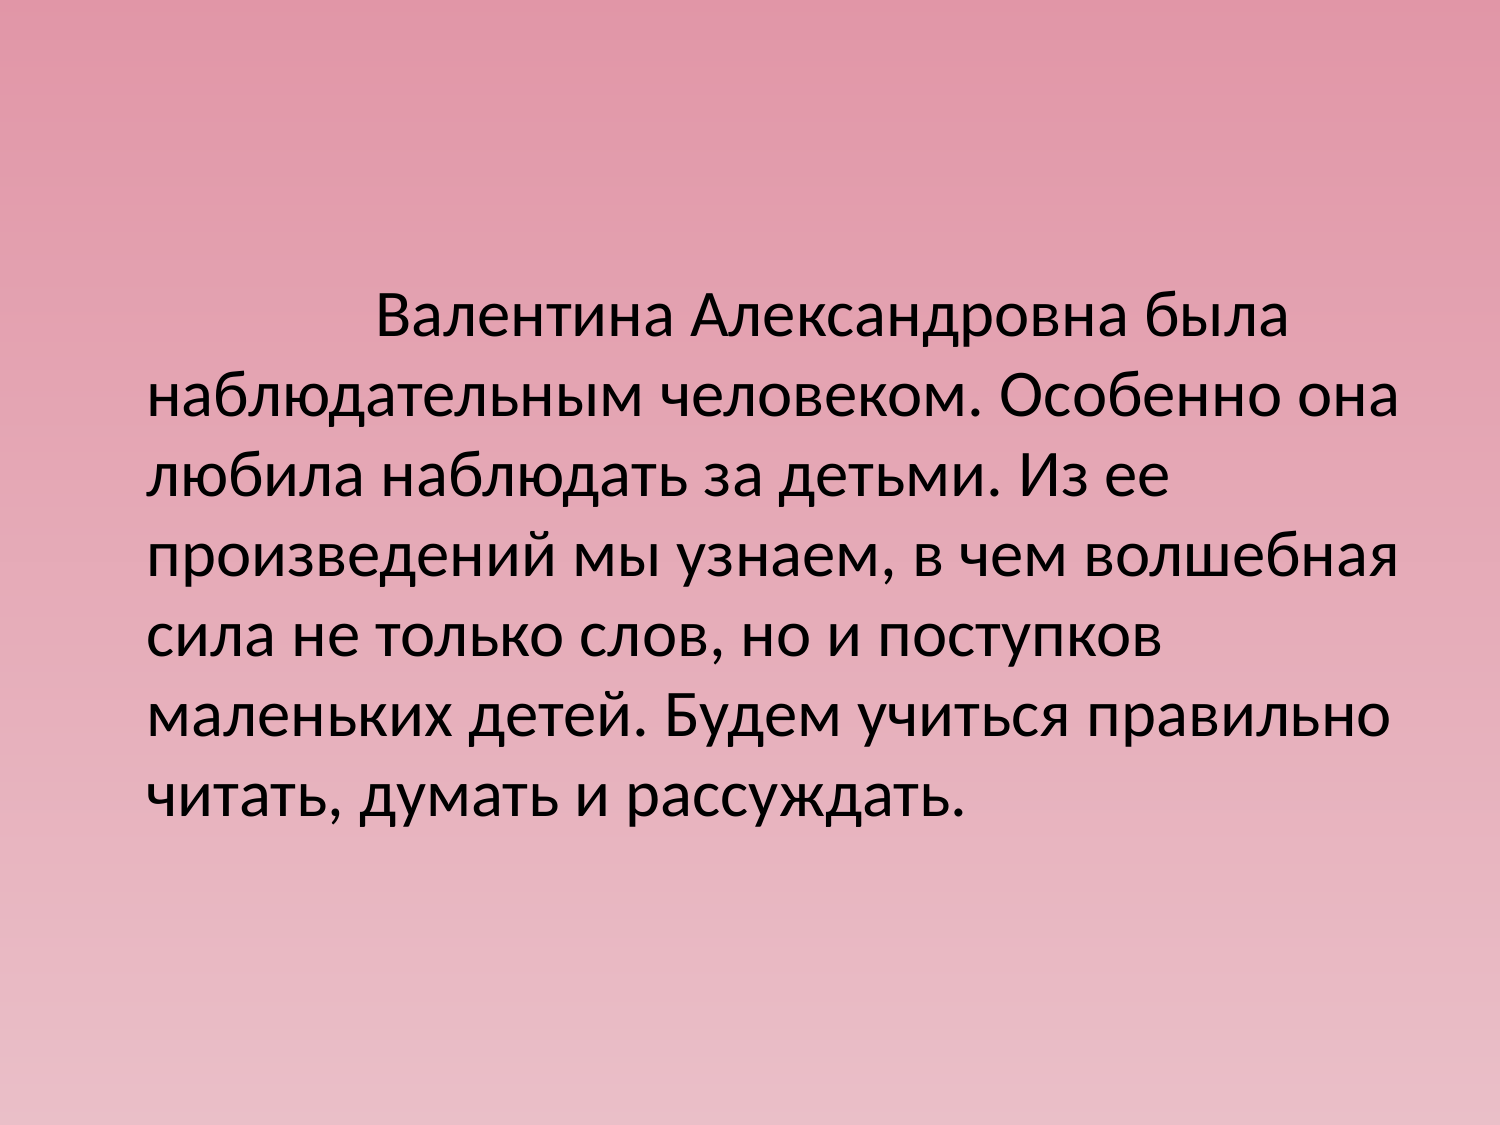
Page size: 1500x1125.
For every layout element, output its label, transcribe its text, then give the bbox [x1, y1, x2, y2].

list Валентина Александровна была наблюдательным человеком. Особенно она любила наблюдать за детьми. Из ее произведений мы узнаем, в чем волшебная сила не только слов, но и поступков маленьких детей. Будем учиться правильно читать, думать и рассуждать. [75, 262, 1425, 1005]
